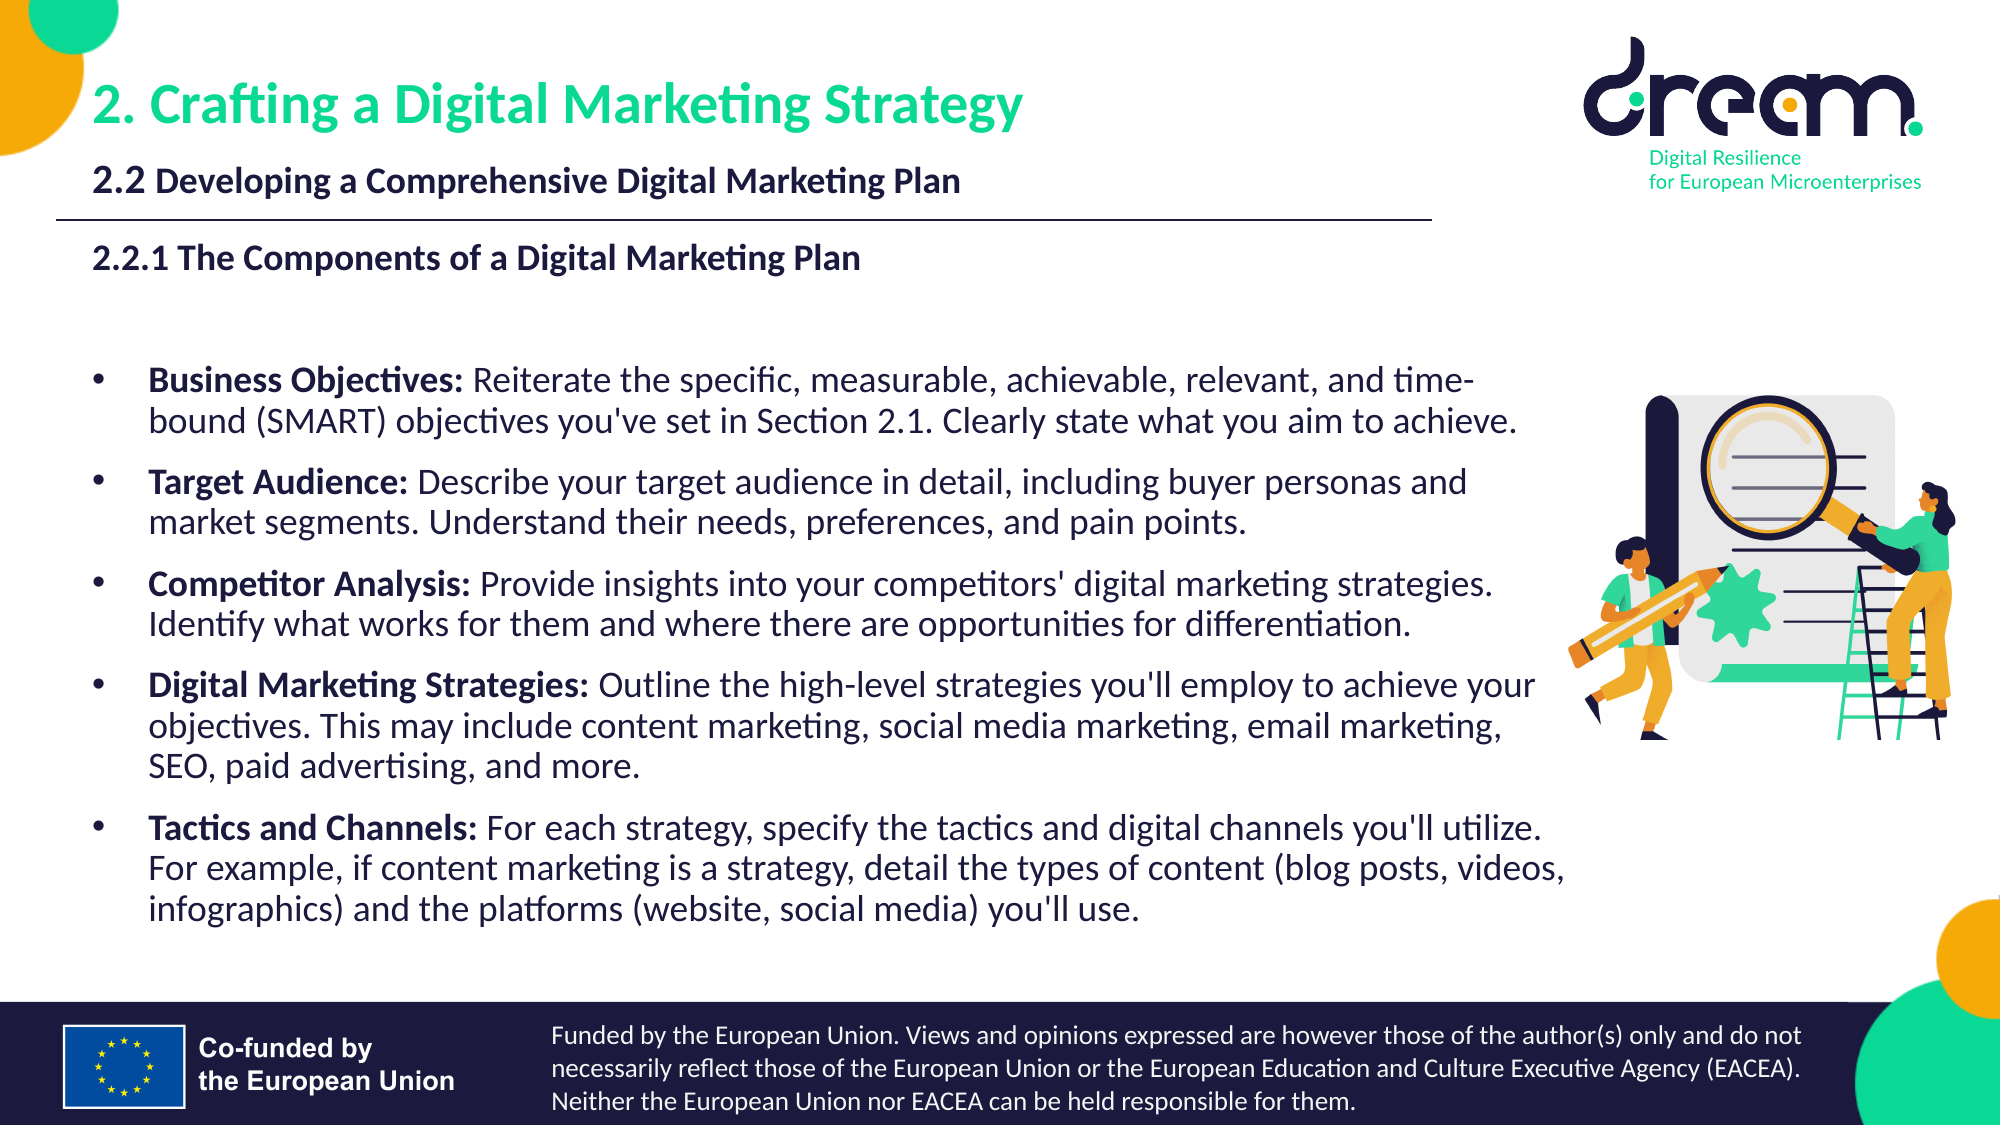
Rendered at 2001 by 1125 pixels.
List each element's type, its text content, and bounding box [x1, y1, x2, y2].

picture [56, 1022, 480, 1112]
picture [0, 0, 155, 175]
picture [1847, 895, 2000, 1125]
list 2.2.1 The Components of a Digital Marketing Plan Business Objectives: Reiterate the specific, measurable, achievable, relevant, and time-bound (SMART) objectives you've set in Section 2.1. Clearly state what you aim to achieve. Target Audience: Describe your target audience in detail, including buyer personas and market segments. Understand their needs, preferences, and pain points. Competitor Analysis: Provide insights into your competitors' digital marketing strategies. Identify what works for them and where there are opportunities for differentiation. Digital Marketing Strategies: Outline the high-level strategies you'll employ to achieve your objectives. This may include content marketing, social media marketing, email marketing, SEO, paid advertising, and more. Tactics and Channels: For each strategy, specify the tactics and digital channels you'll utilize. For example, if content marketing is a strategy, detail the types of content (blog posts, videos, infographics) and the platforms (website, social media) you'll use. [77, 230, 1582, 919]
list 2. Crafting a Digital Marketing Strategy 2.2 Developing a Comprehensive Digital Marketing Plan [77, 74, 1502, 210]
picture [1550, 385, 2000, 740]
picture [1583, 28, 1923, 200]
